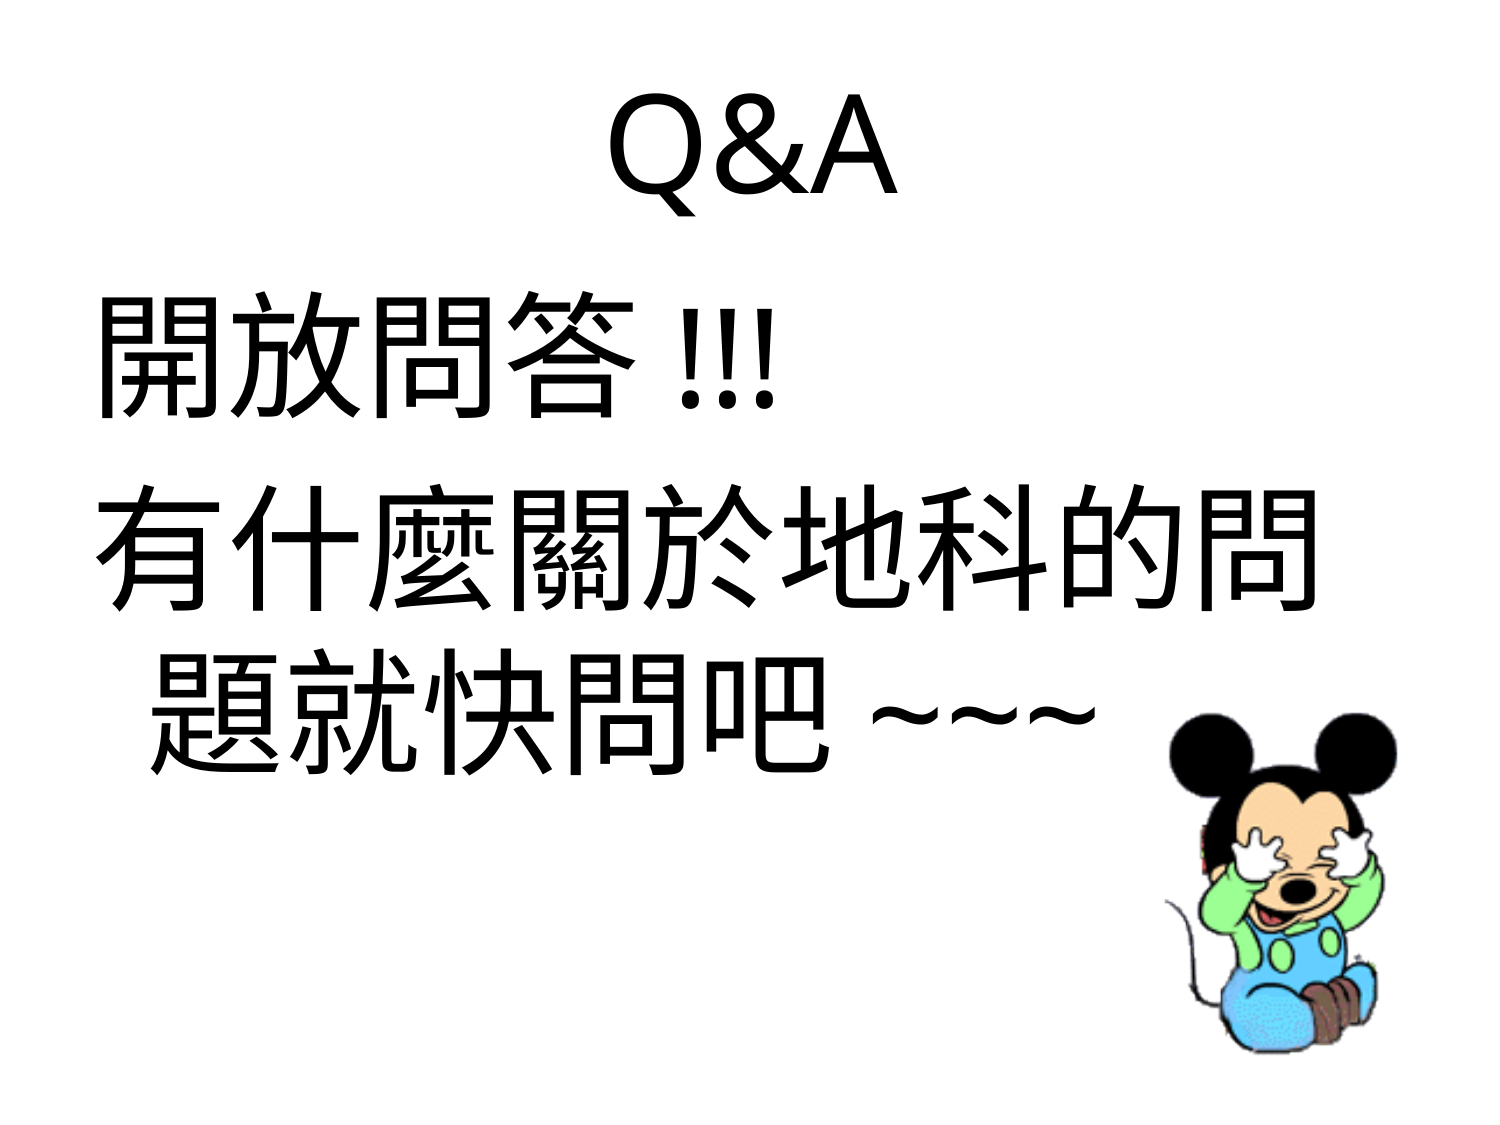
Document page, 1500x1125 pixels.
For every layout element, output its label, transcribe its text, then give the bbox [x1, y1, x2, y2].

list 開放問答!!! 有什麼關於地科的問題就快問吧~~~ [75, 262, 1425, 1005]
picture [1151, 703, 1448, 1093]
title Q&A [75, 45, 1425, 233]
